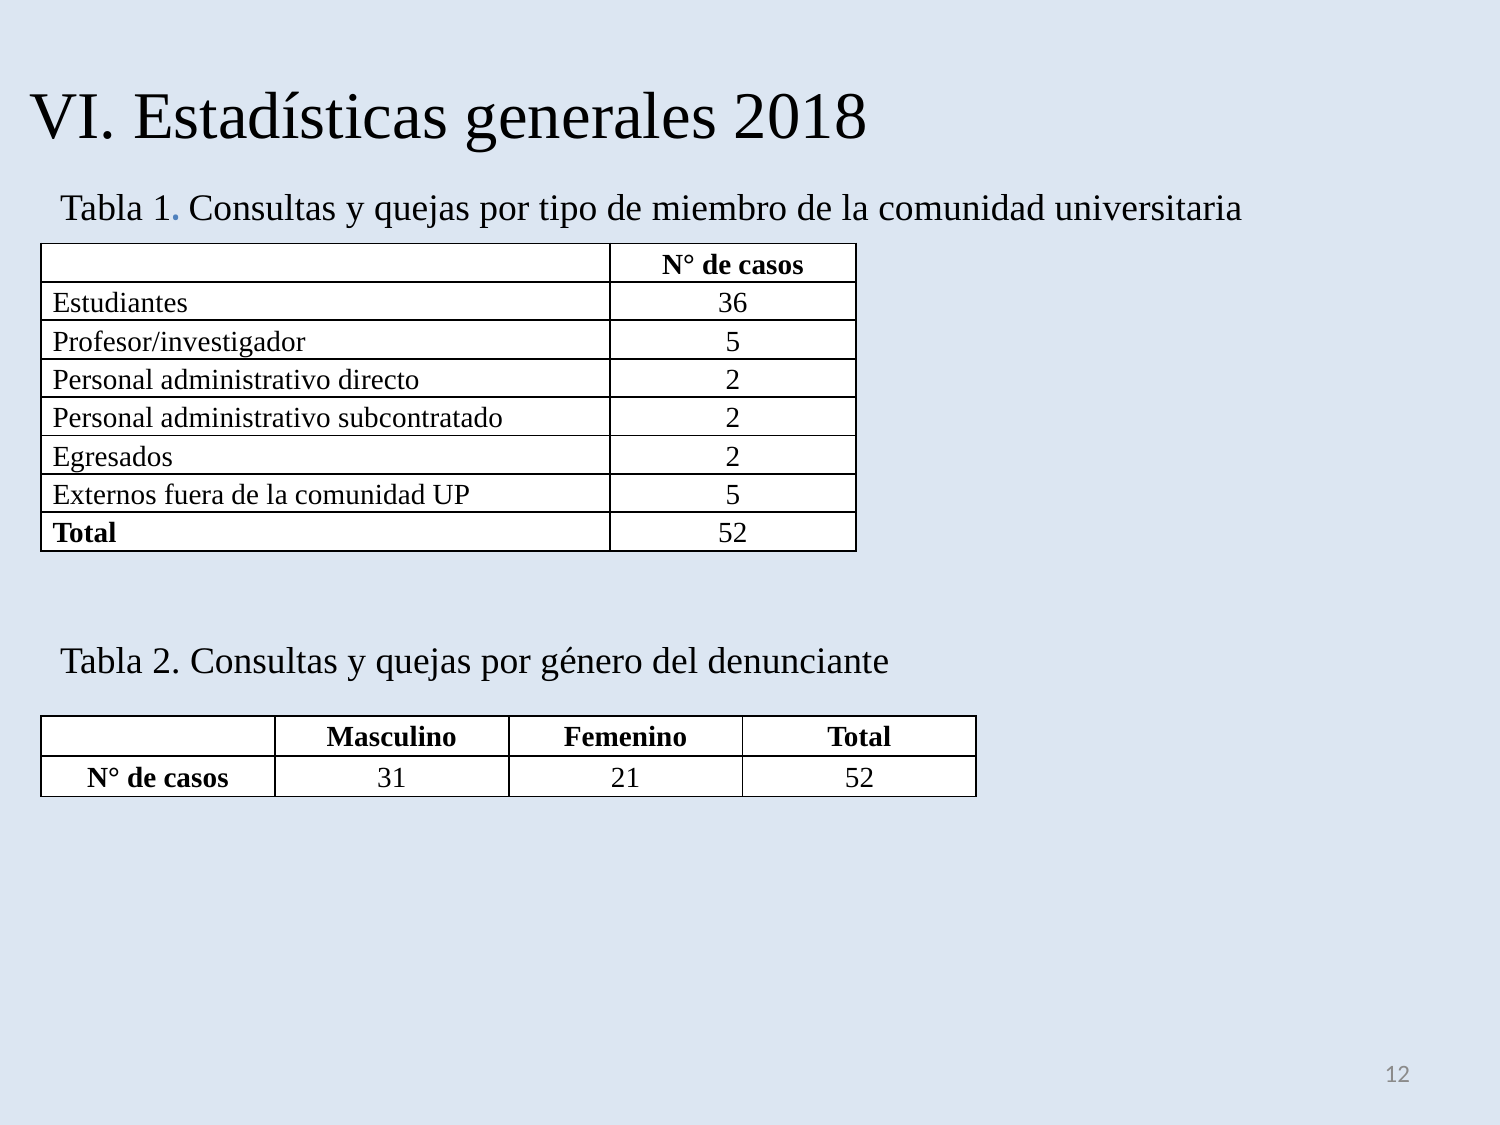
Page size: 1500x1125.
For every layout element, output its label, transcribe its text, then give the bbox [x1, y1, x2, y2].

table_cell 2 [611, 360, 855, 396]
table_header Masculino [276, 726, 508, 755]
table_cell 2 [611, 398, 855, 435]
slide_number 12 [1074, 1042, 1425, 1103]
title VI. Estadísticas generales 2018 [14, 42, 1478, 180]
table_header Femenino [510, 726, 742, 755]
table_cell 5 [611, 321, 855, 358]
table_header [42, 717, 274, 755]
table_cell 5 [611, 475, 855, 511]
table_cell Personal administrativo subcontratado [42, 398, 609, 435]
table_cell N° de casos [42, 757, 274, 796]
table_cell Personal administrativo directo [42, 360, 609, 396]
table_cell Total [42, 513, 609, 550]
table_header [42, 244, 609, 281]
text_box Tabla 2. Consultas y quejas por género del denunciante [45, 614, 905, 726]
table_cell 2 [611, 436, 855, 473]
table_cell 21 [510, 757, 742, 796]
table_cell 36 [611, 283, 855, 319]
table_header N° de casos [611, 273, 855, 281]
table_cell Profesor/investigador [42, 321, 609, 358]
table_cell 52 [611, 513, 855, 550]
table_cell 31 [276, 757, 508, 796]
table_cell Estudiantes [42, 283, 609, 319]
table_cell Egresados [42, 436, 609, 473]
table_cell Externos fuera de la comunidad UP [42, 475, 609, 511]
text_box Tabla 1. Consultas y quejas por tipo de miembro de la comunidad universitaria [45, 162, 1259, 273]
table_header Total [743, 717, 975, 755]
table_cell 52 [743, 757, 975, 796]
